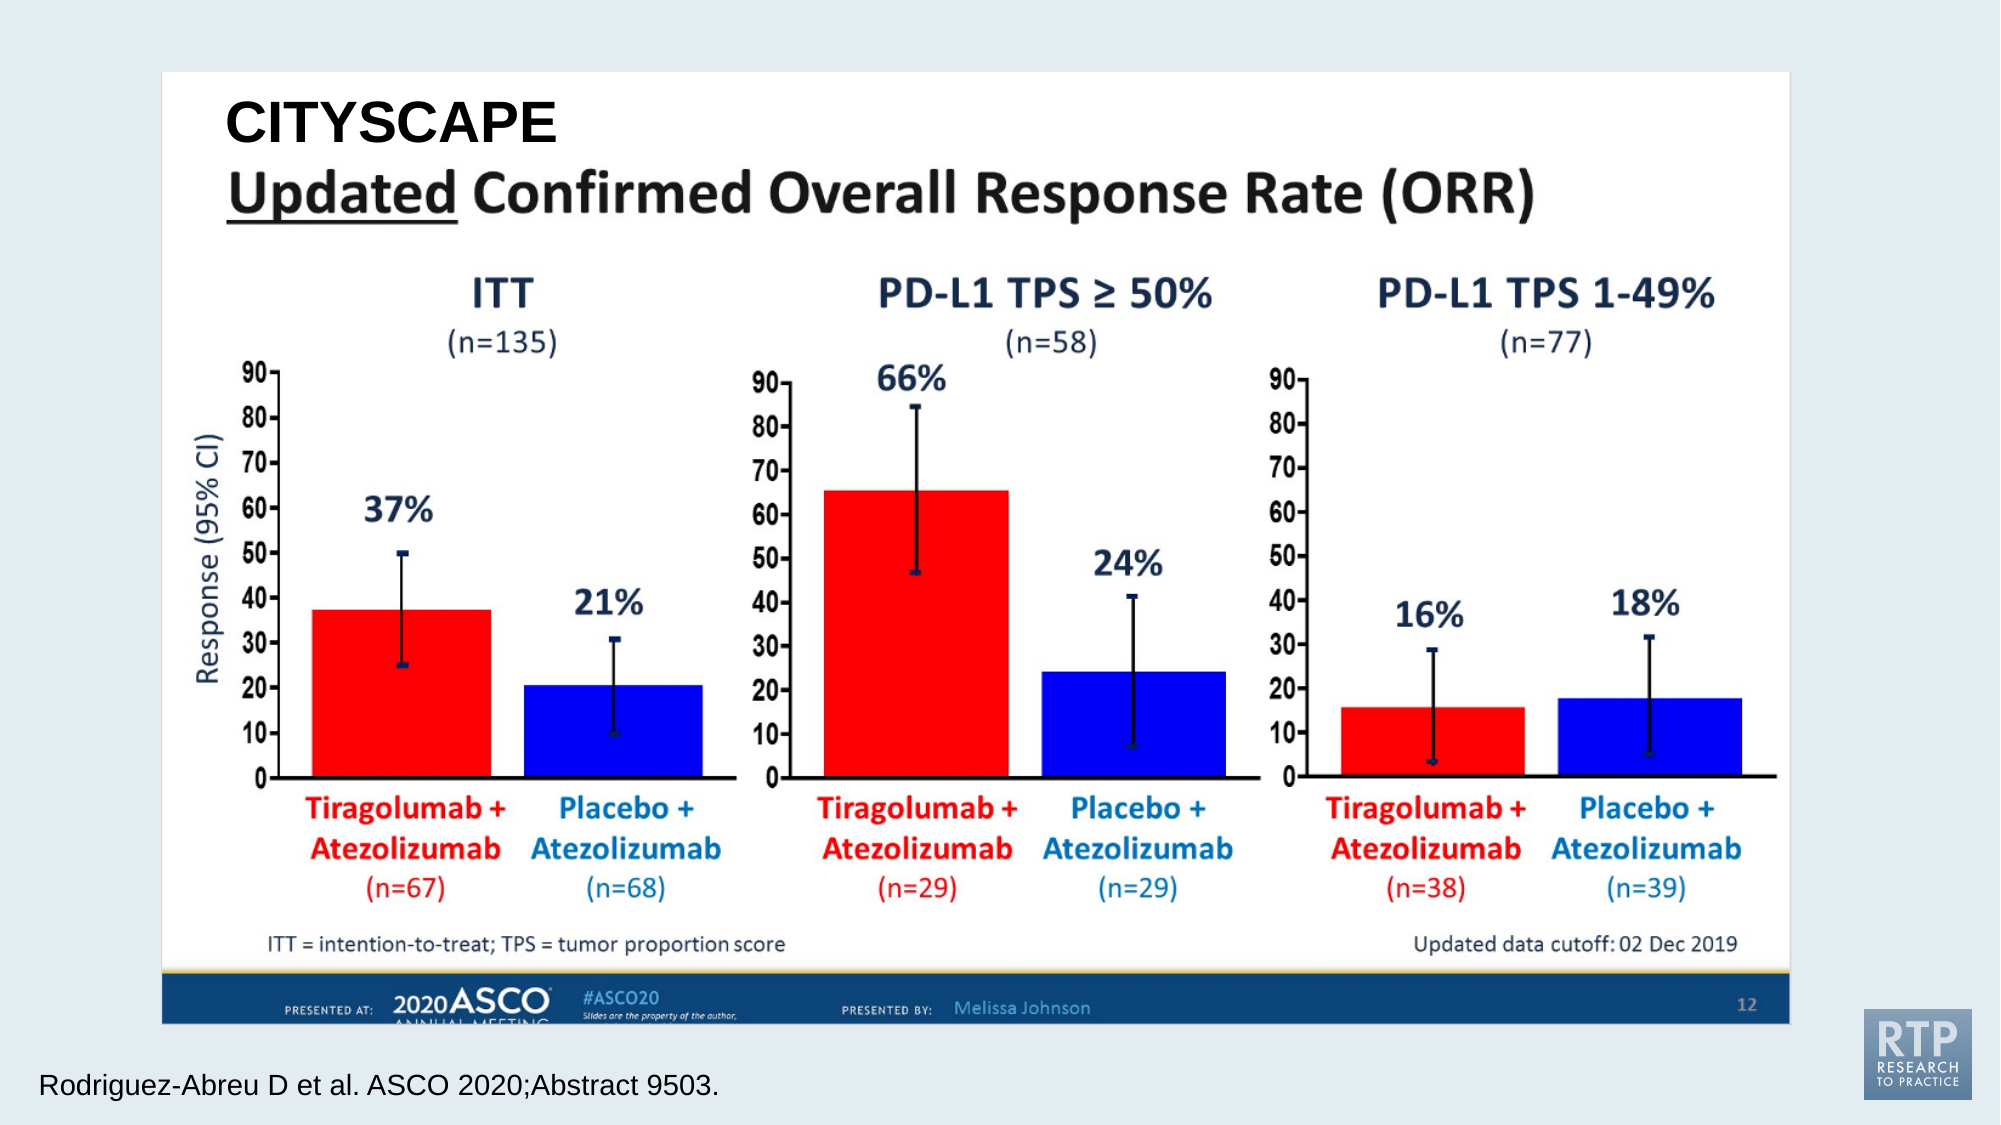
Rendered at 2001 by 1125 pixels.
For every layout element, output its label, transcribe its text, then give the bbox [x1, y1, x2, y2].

picture [161, 72, 1792, 1025]
text_box Rodriguez-Abreu D et al. ASCO 2020;Abstract 9503. [24, 1058, 737, 1109]
